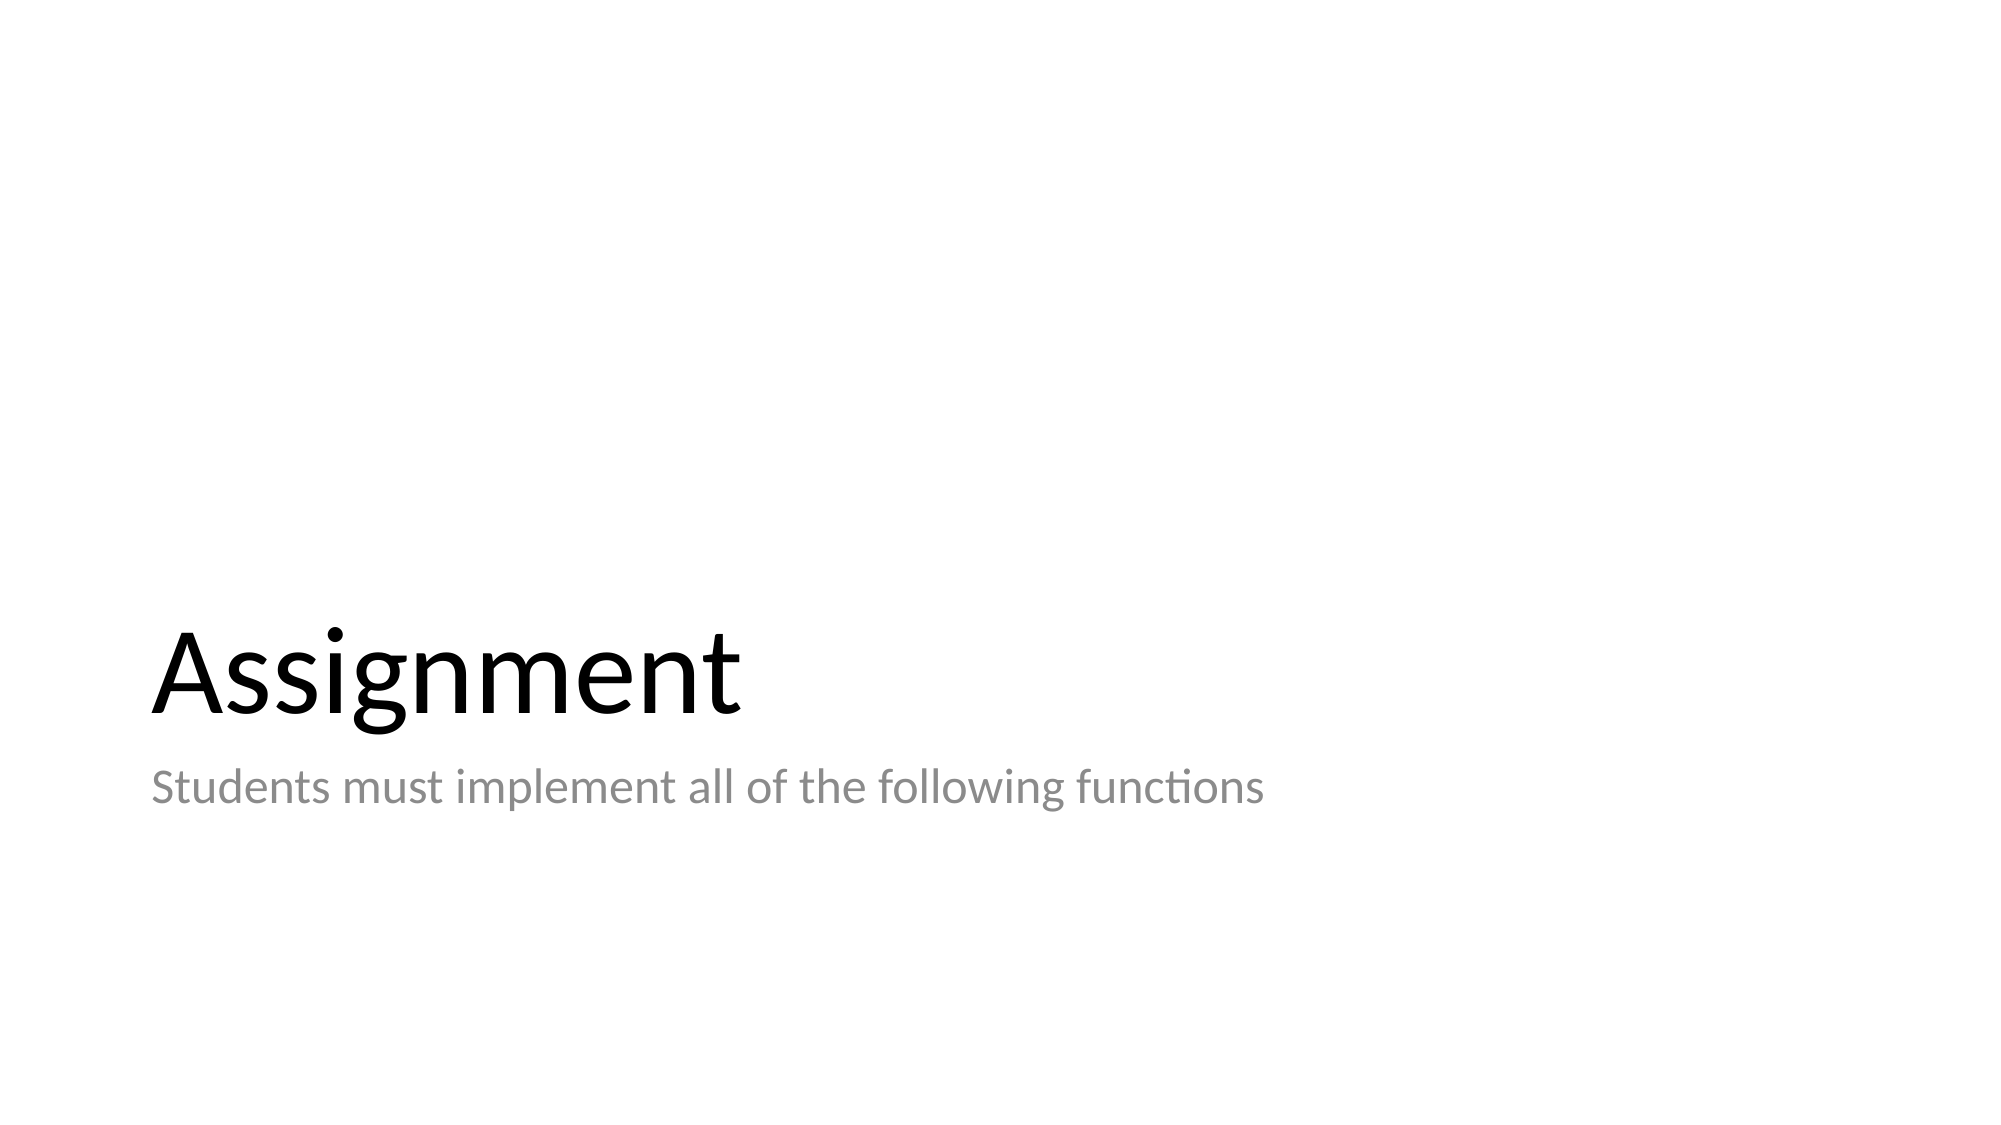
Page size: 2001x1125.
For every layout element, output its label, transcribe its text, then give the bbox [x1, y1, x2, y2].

title Assignment [136, 280, 1862, 749]
list Students must implement all of the following functions [136, 752, 1862, 999]
